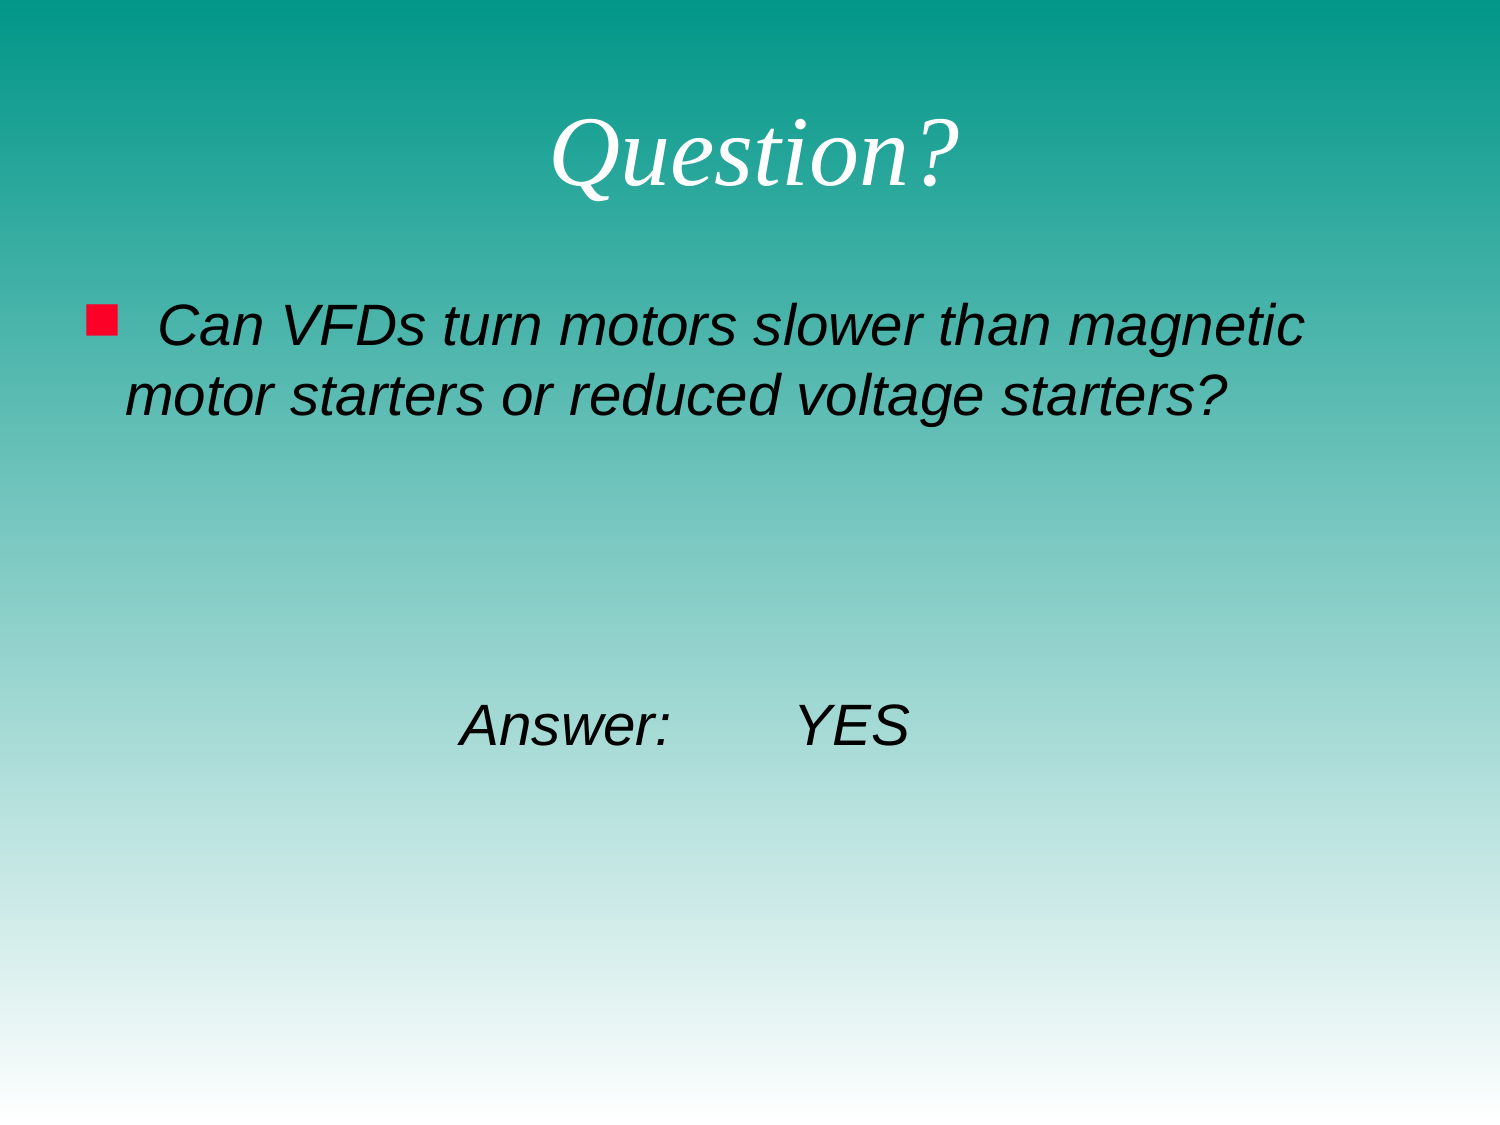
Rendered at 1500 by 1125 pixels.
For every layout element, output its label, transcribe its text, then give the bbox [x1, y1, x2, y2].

text_box Can VFDs turn motors slower than magnetic motor starters or reduced voltage starters? [75, 279, 1438, 732]
text_box Answer: [446, 680, 778, 765]
title Question? [7, 21, 1500, 213]
text_box YES [778, 679, 925, 765]
